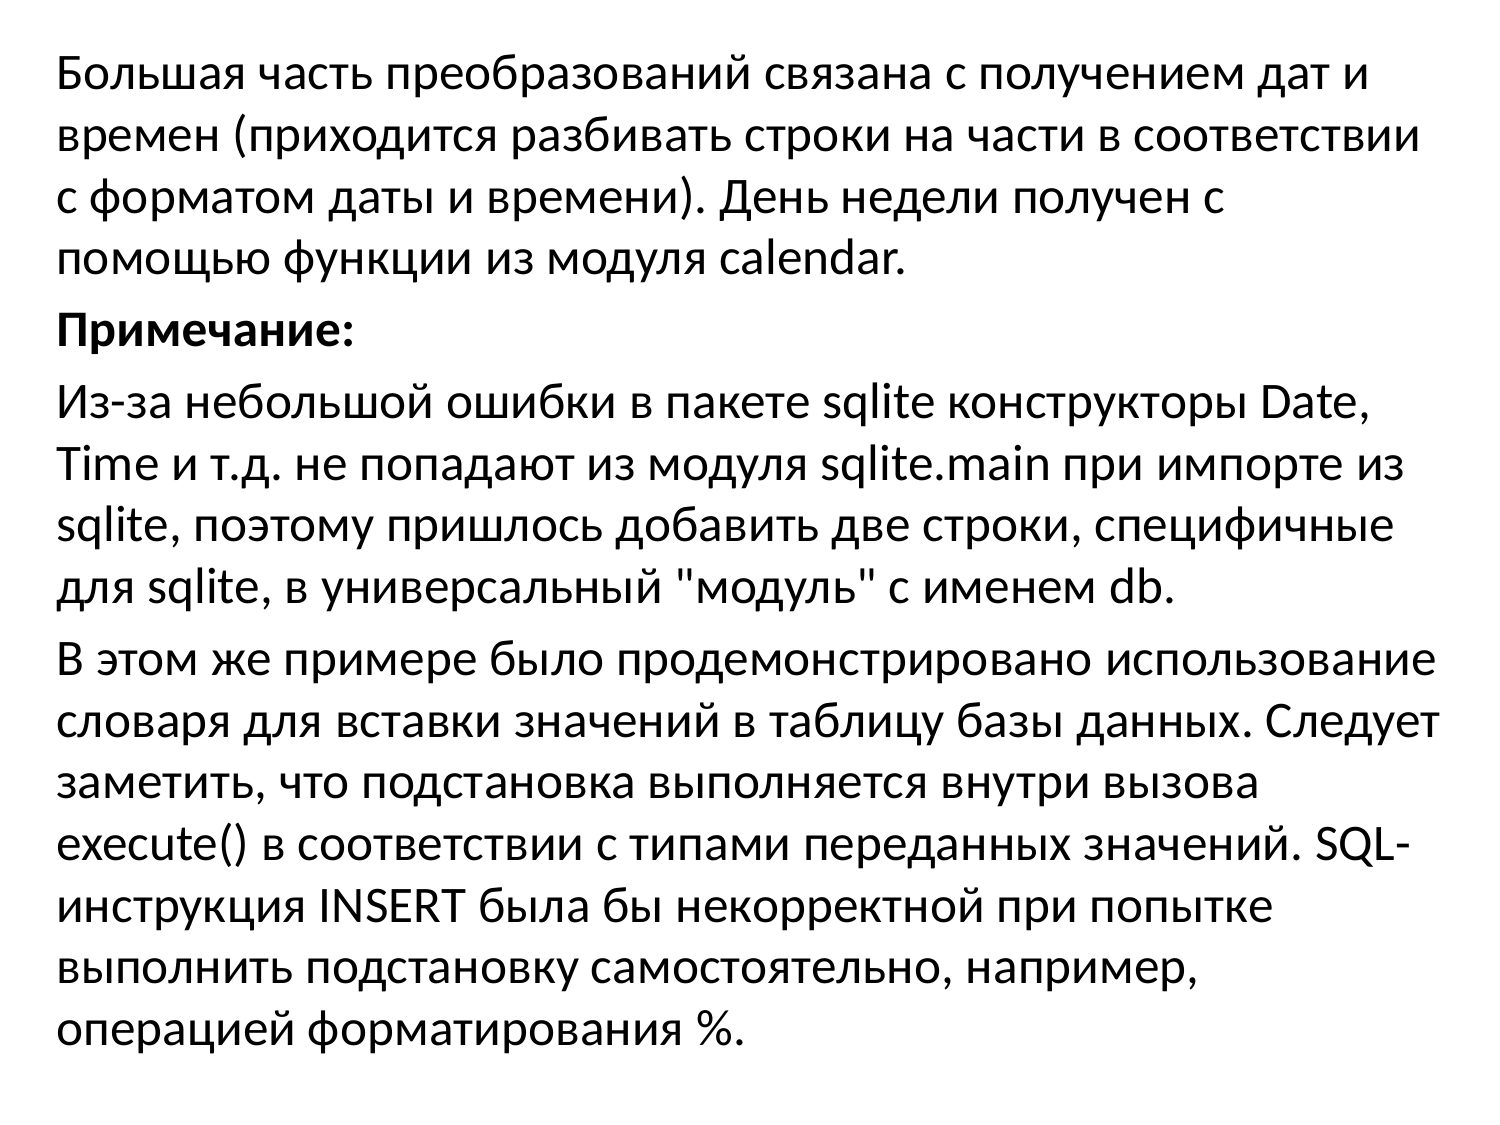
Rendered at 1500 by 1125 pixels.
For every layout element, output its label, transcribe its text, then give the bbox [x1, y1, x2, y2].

list Большая часть преобразований связана с получением дат и времен (приходится разбивать строки на части в соответствии с форматом даты и времени). День недели получен с помощью функции из модуля calendar. Примечание: Из-за небольшой ошибки в пакете sqlite конструкторы Date, Time и т.д. не попадают из модуля sqlite.main при импорте из sqlite, поэтому пришлось добавить две строки, специфичные для sqlite, в универсальный "модуль" с именем db. В этом же примере было продемонстрировано использование словаря для вставки значений в таблицу базы данных. Следует заметить, что подстановка выполняется внутри вызова execute() в соответствии с типами переданных значений. SQL-инструкция INSERT была бы некорректной при попытке выполнить подстановку самостоятельно, например, операцией форматирования %. [41, 30, 1459, 1083]
